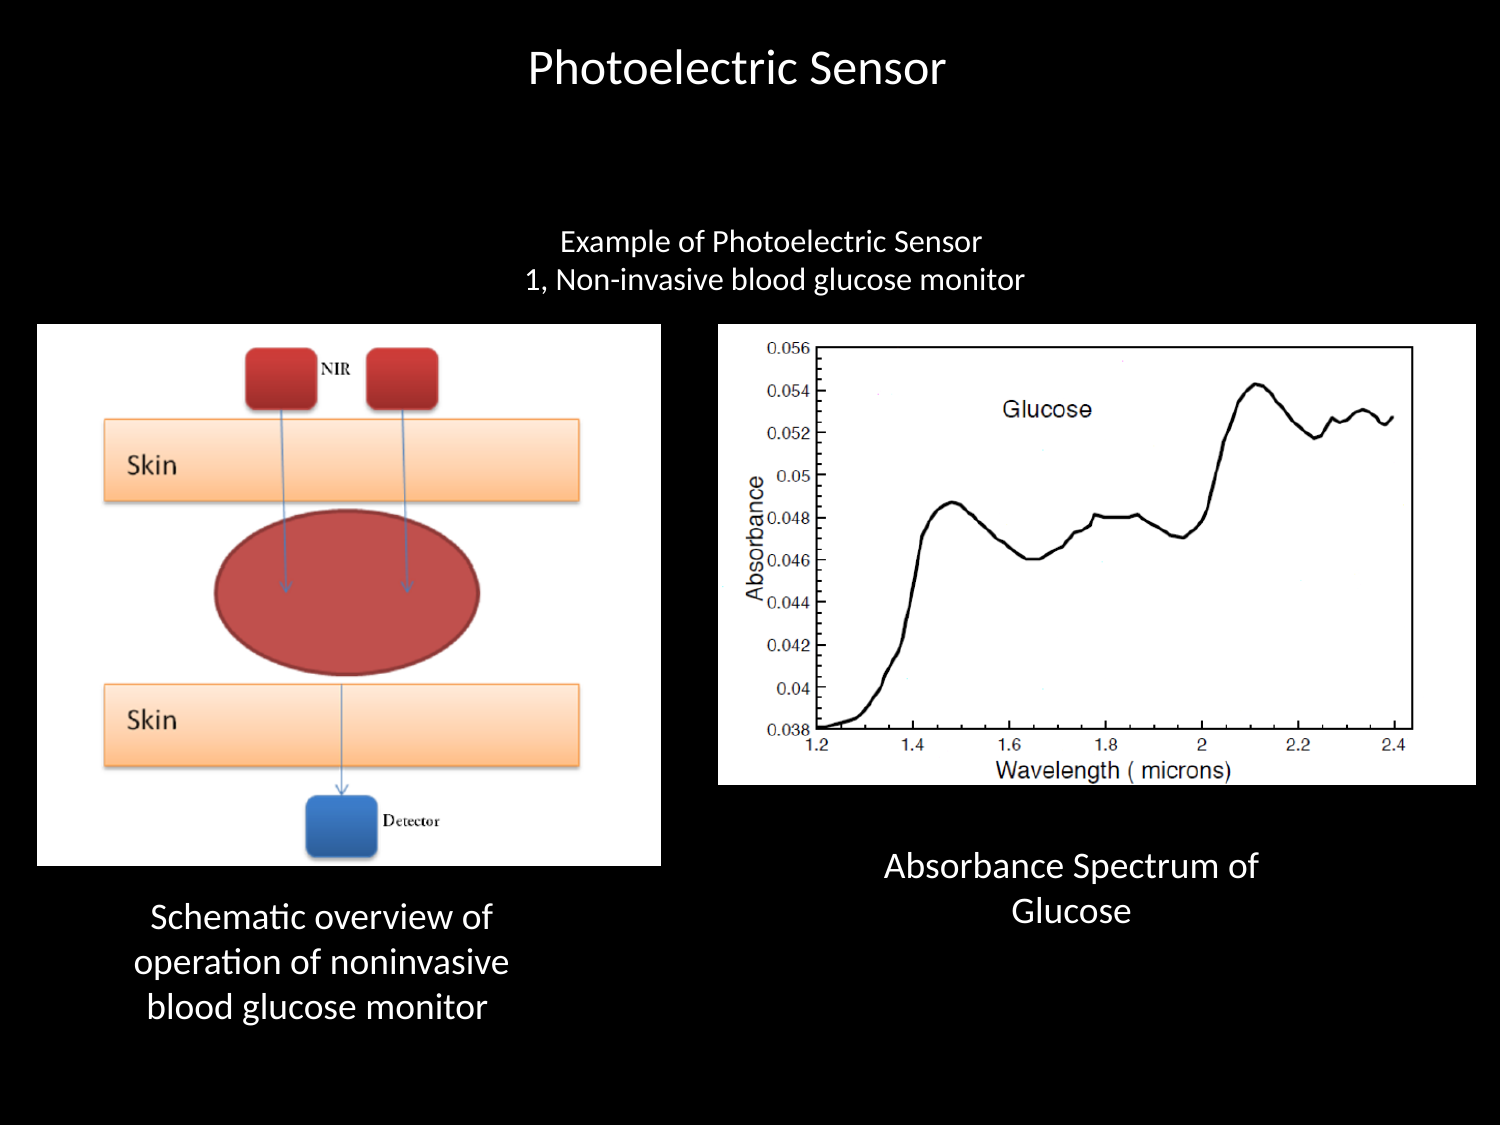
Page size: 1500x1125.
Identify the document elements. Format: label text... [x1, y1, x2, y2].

picture [37, 324, 662, 866]
picture [718, 324, 1476, 785]
title Example of Photoelectric Sensor 1, Non-invasive blood glucose monitor [425, 212, 1125, 305]
text_box Schematic overview of operation of noninvasive blood glucose monitor [75, 884, 569, 1035]
text_box Photoelectric Sensor [337, 12, 1138, 118]
text_box Absorbance Spectrum of Glucose [825, 833, 1319, 939]
